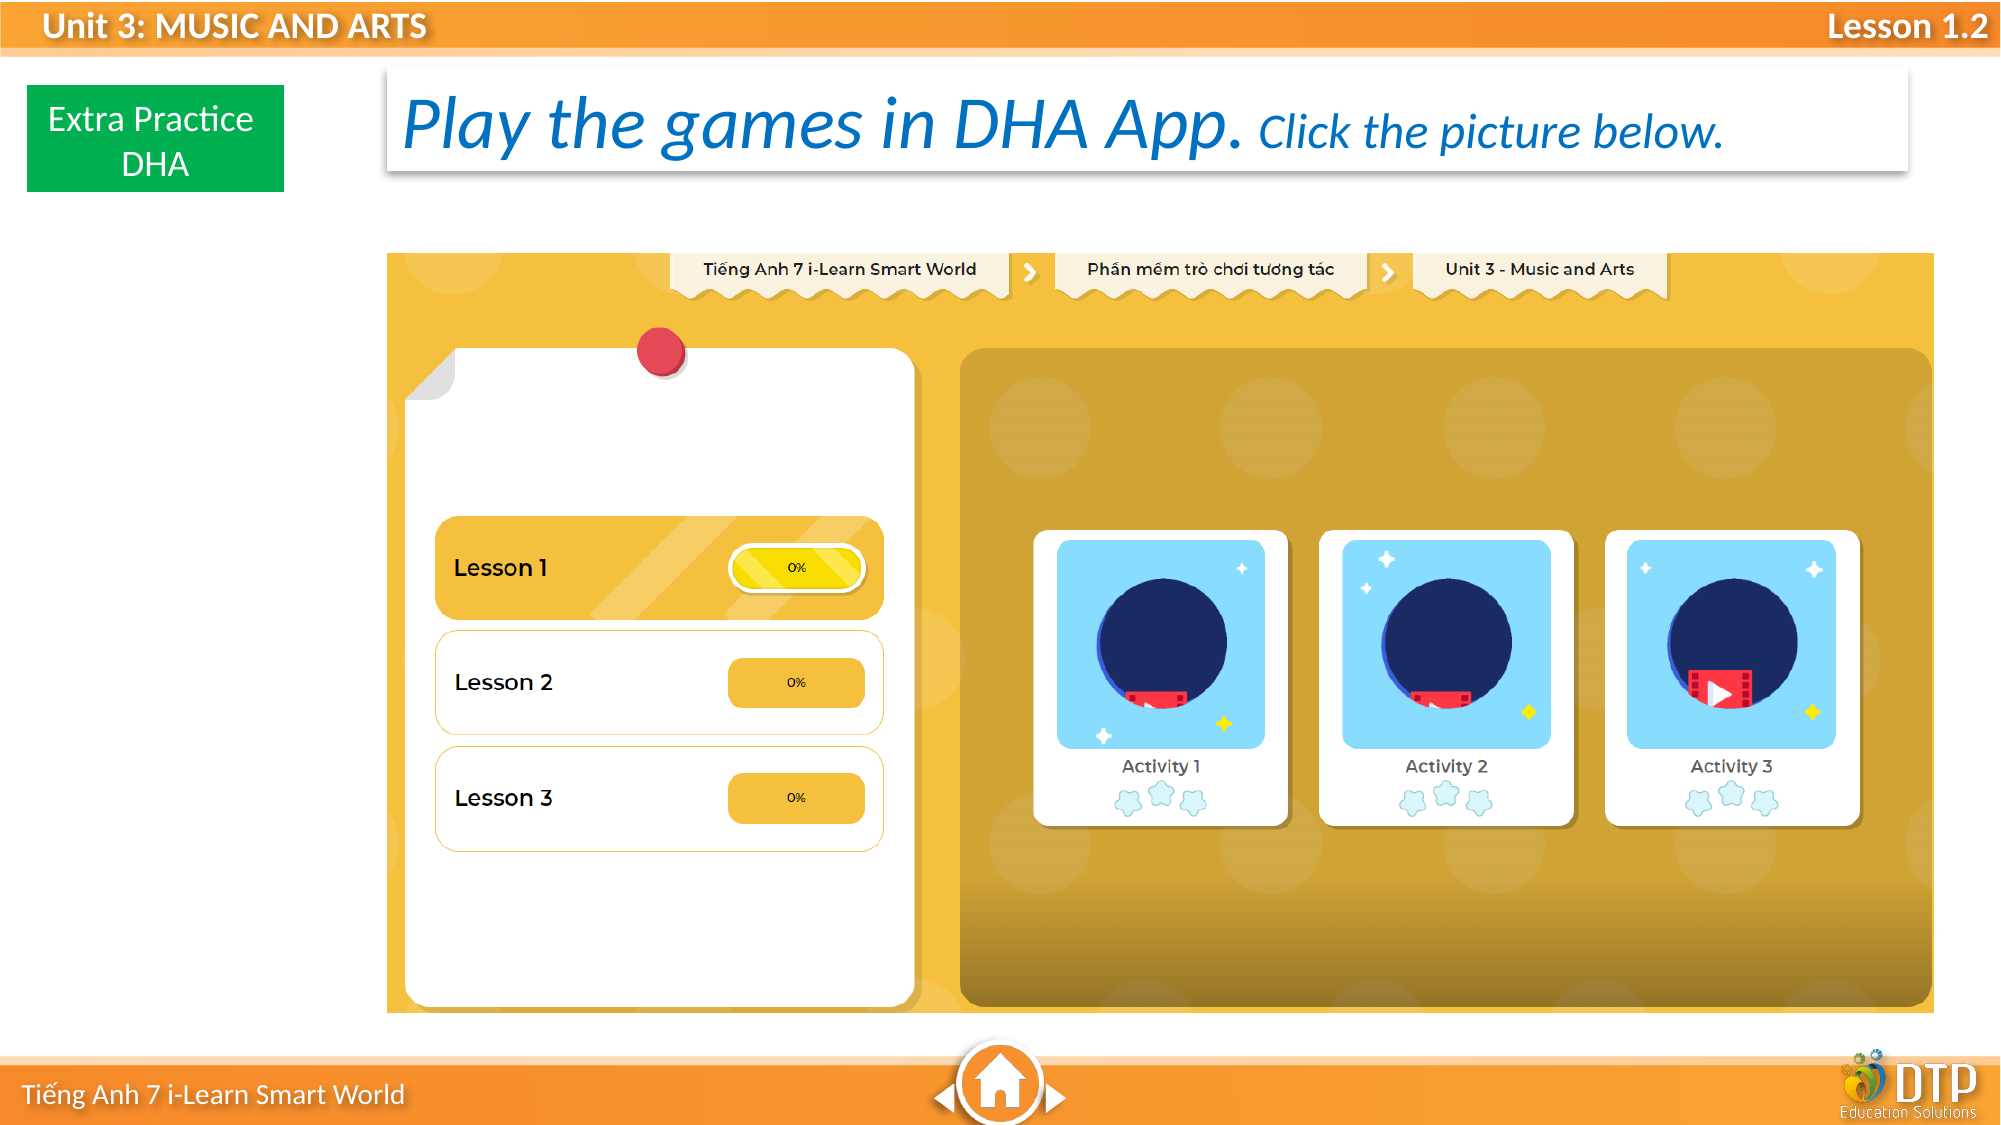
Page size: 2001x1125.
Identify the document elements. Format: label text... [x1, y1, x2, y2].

picture [0, 2, 2001, 1125]
text_box Play the games in DHA App. Click the picture below. [387, 66, 1909, 172]
text_box Extra Practice DHA [22, 81, 288, 196]
